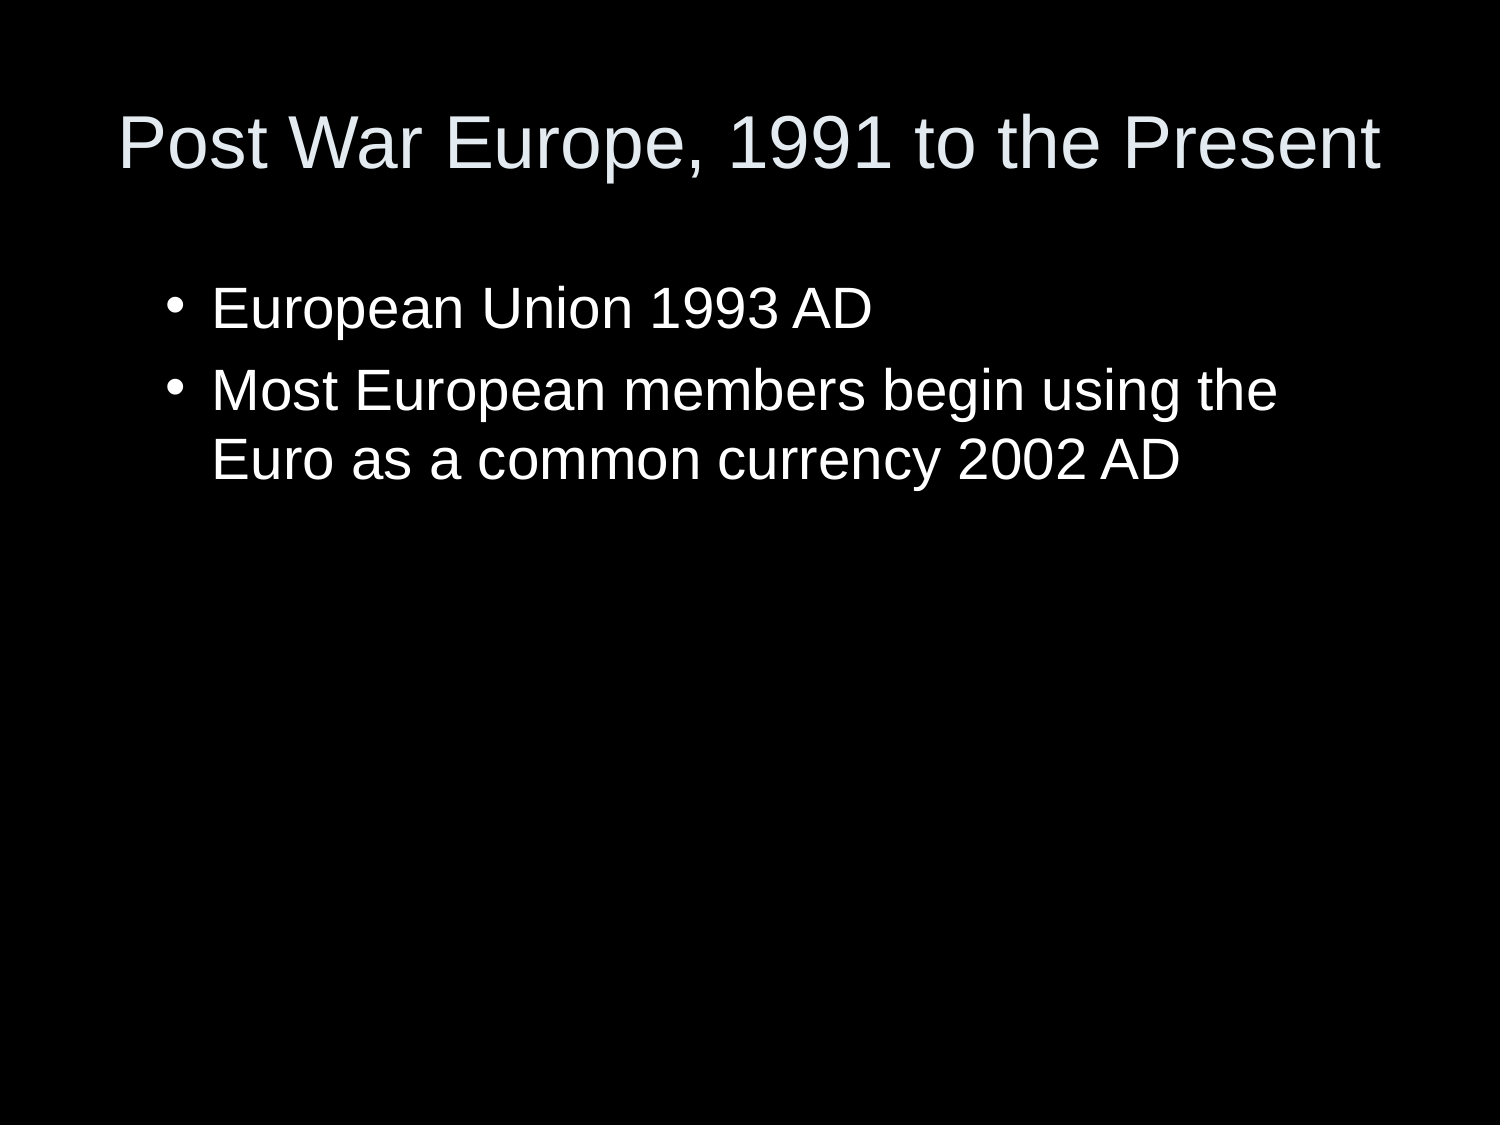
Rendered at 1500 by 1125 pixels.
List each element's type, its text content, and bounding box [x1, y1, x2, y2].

list European Union 1993 AD Most European members begin using the Euro as a common currency 2002 AD [75, 262, 1425, 1005]
title Post War Europe, 1991 to the Present [75, 45, 1425, 233]
